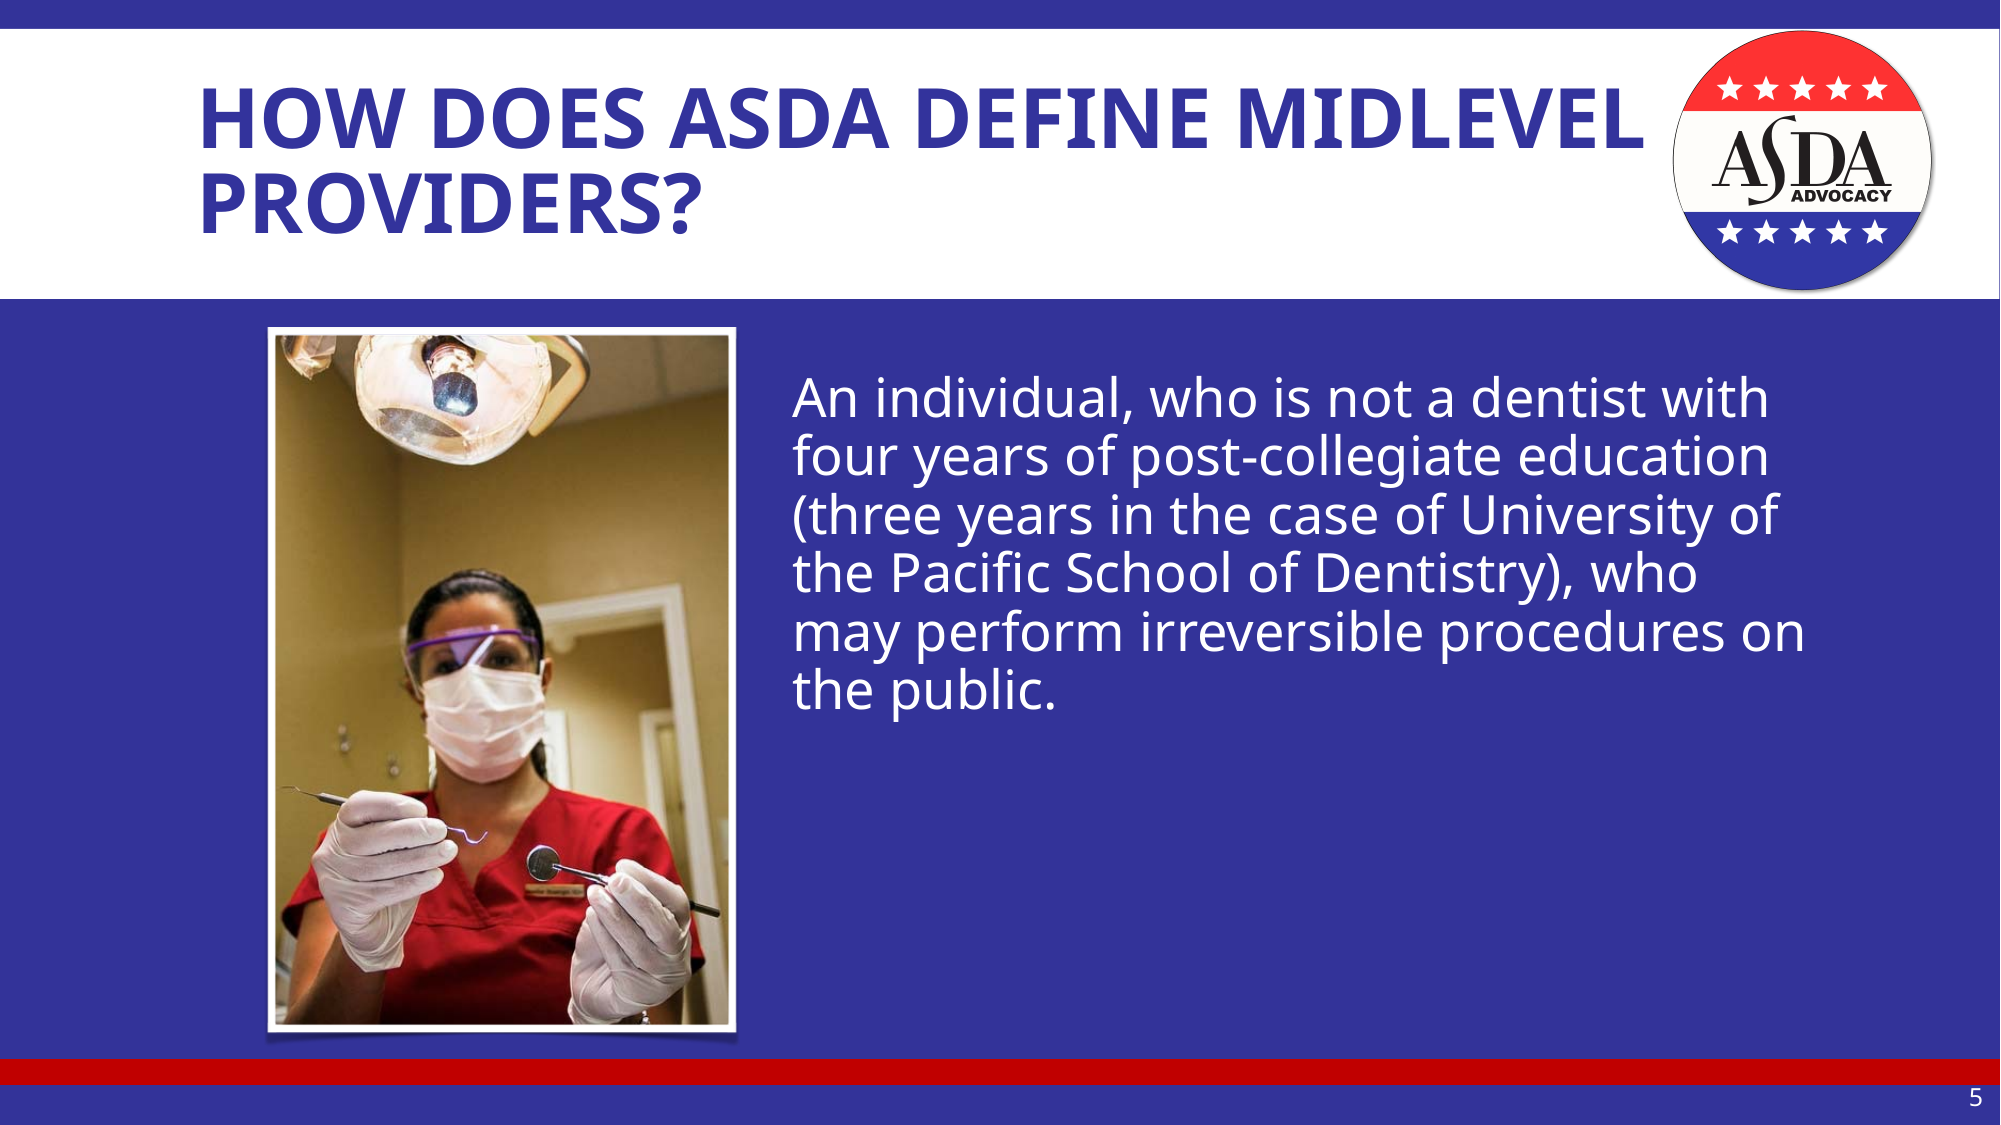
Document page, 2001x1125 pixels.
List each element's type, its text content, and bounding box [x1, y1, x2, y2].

picture [1668, 26, 1937, 295]
title How does asda define midlevel providers? [181, 48, 1661, 283]
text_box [264, 327, 740, 1047]
text_box [0, 1059, 2000, 1085]
list An individual, who is not a dentist with four years of post-collegiate education (three years in the case of University of the Pacific School of Dentistry), who may perform irreversible procedures on the public. [746, 363, 1831, 1016]
text_box 5 [1954, 1085, 2000, 1125]
